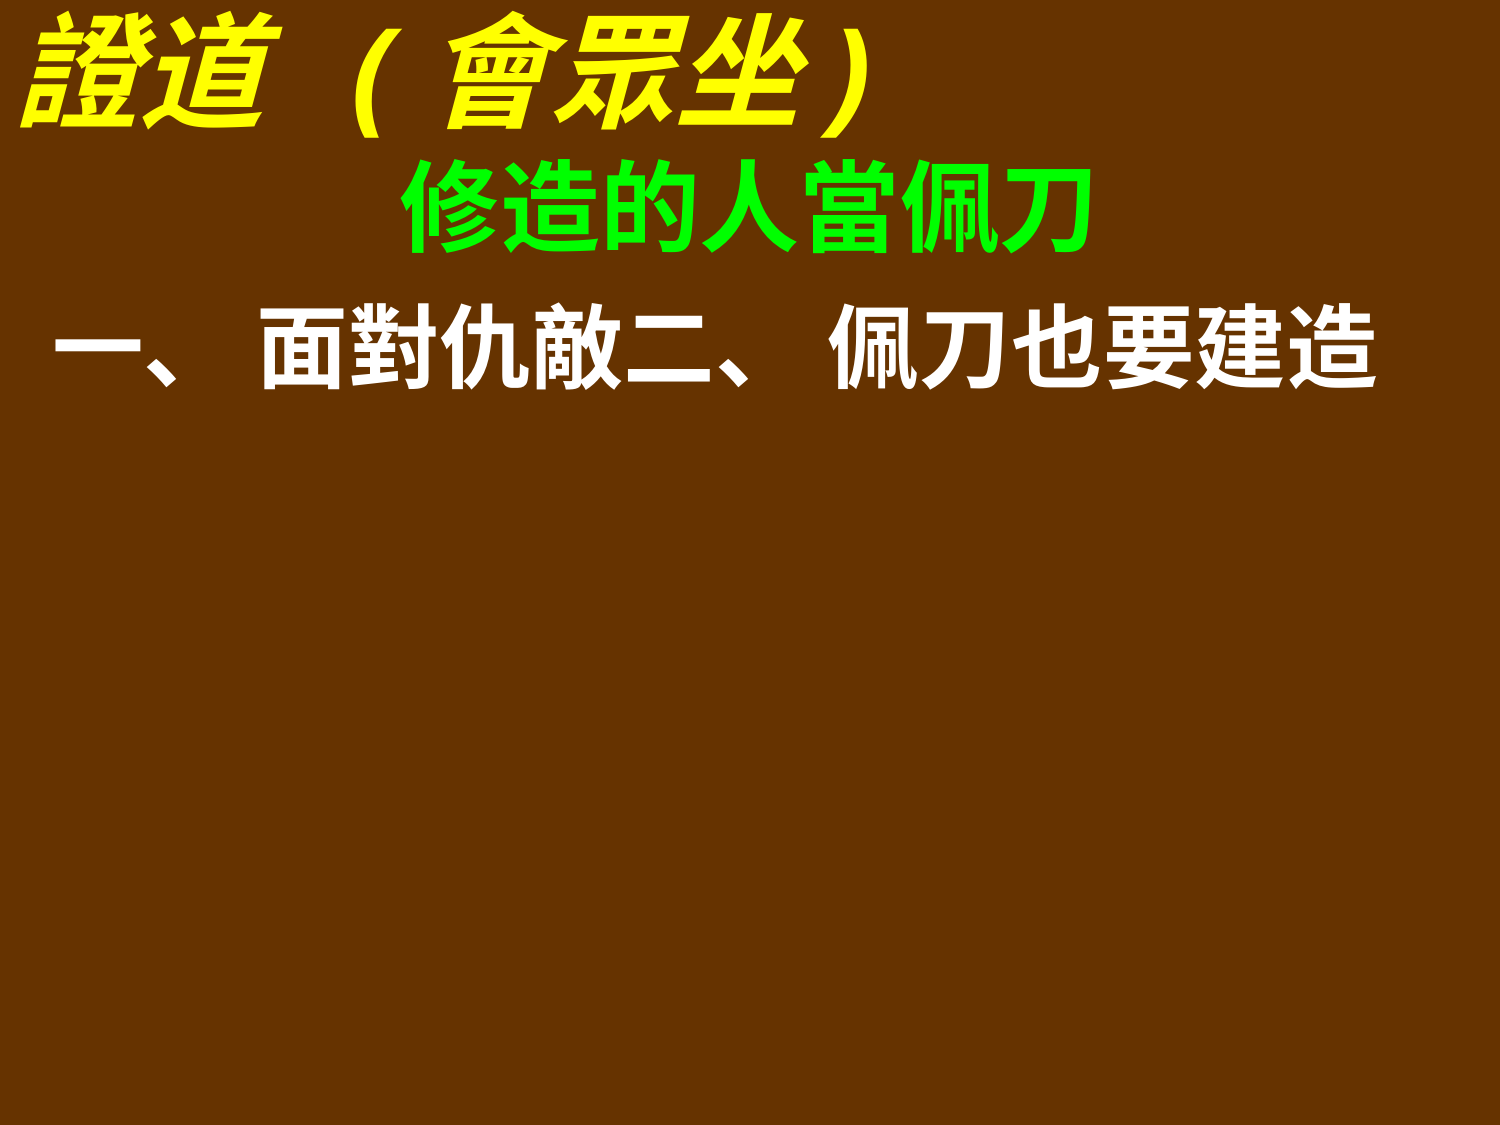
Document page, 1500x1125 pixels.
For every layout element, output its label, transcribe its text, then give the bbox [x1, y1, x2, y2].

text_box 證道 (會眾坐) [0, 0, 1275, 138]
text_box 修造的人當佩刀 一、 面對仇敵二、 佩刀也要建造 [37, 137, 1463, 408]
